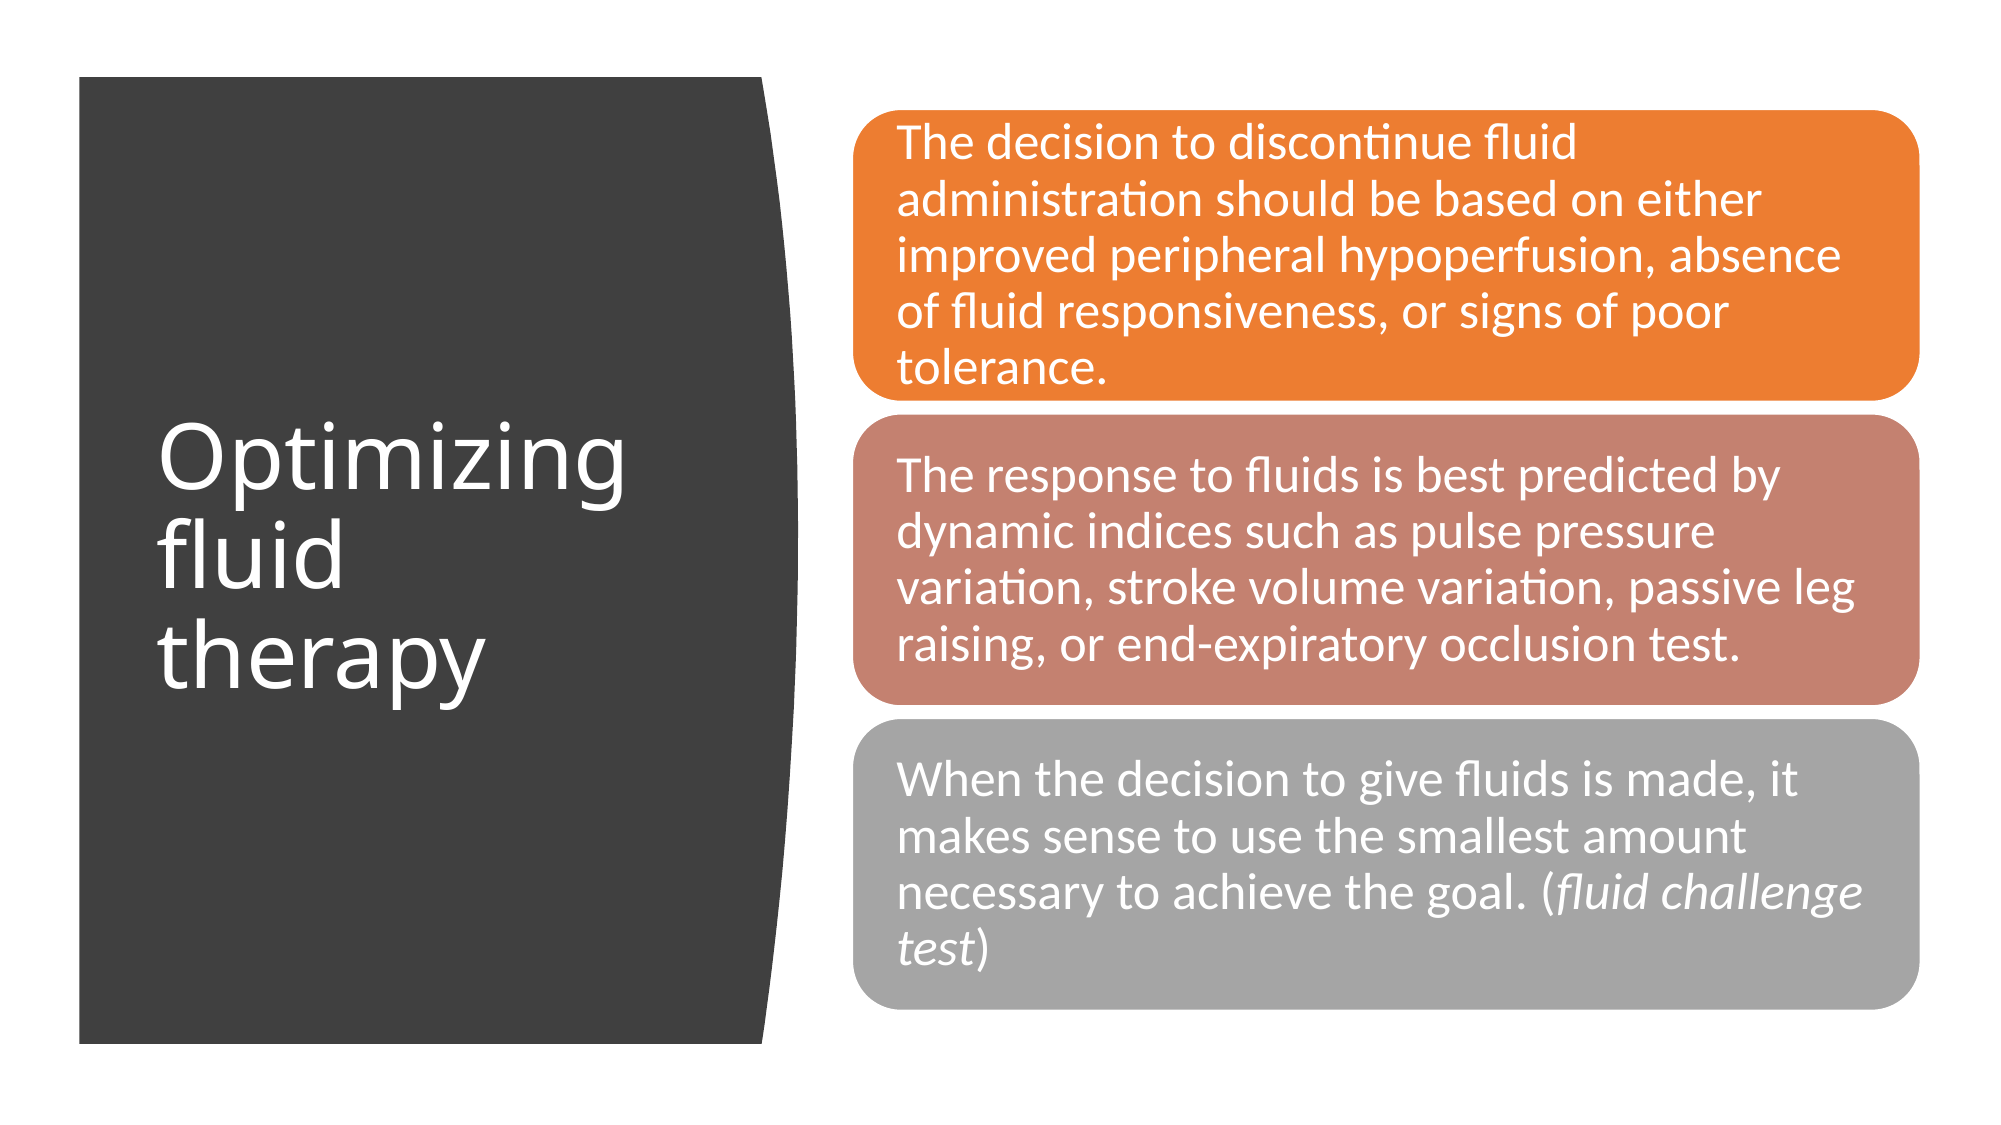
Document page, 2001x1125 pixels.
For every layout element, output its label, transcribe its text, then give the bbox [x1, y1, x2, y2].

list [852, 77, 1921, 1043]
title Optimizing fluid therapy [141, 166, 702, 953]
text_box [78, 76, 800, 1045]
